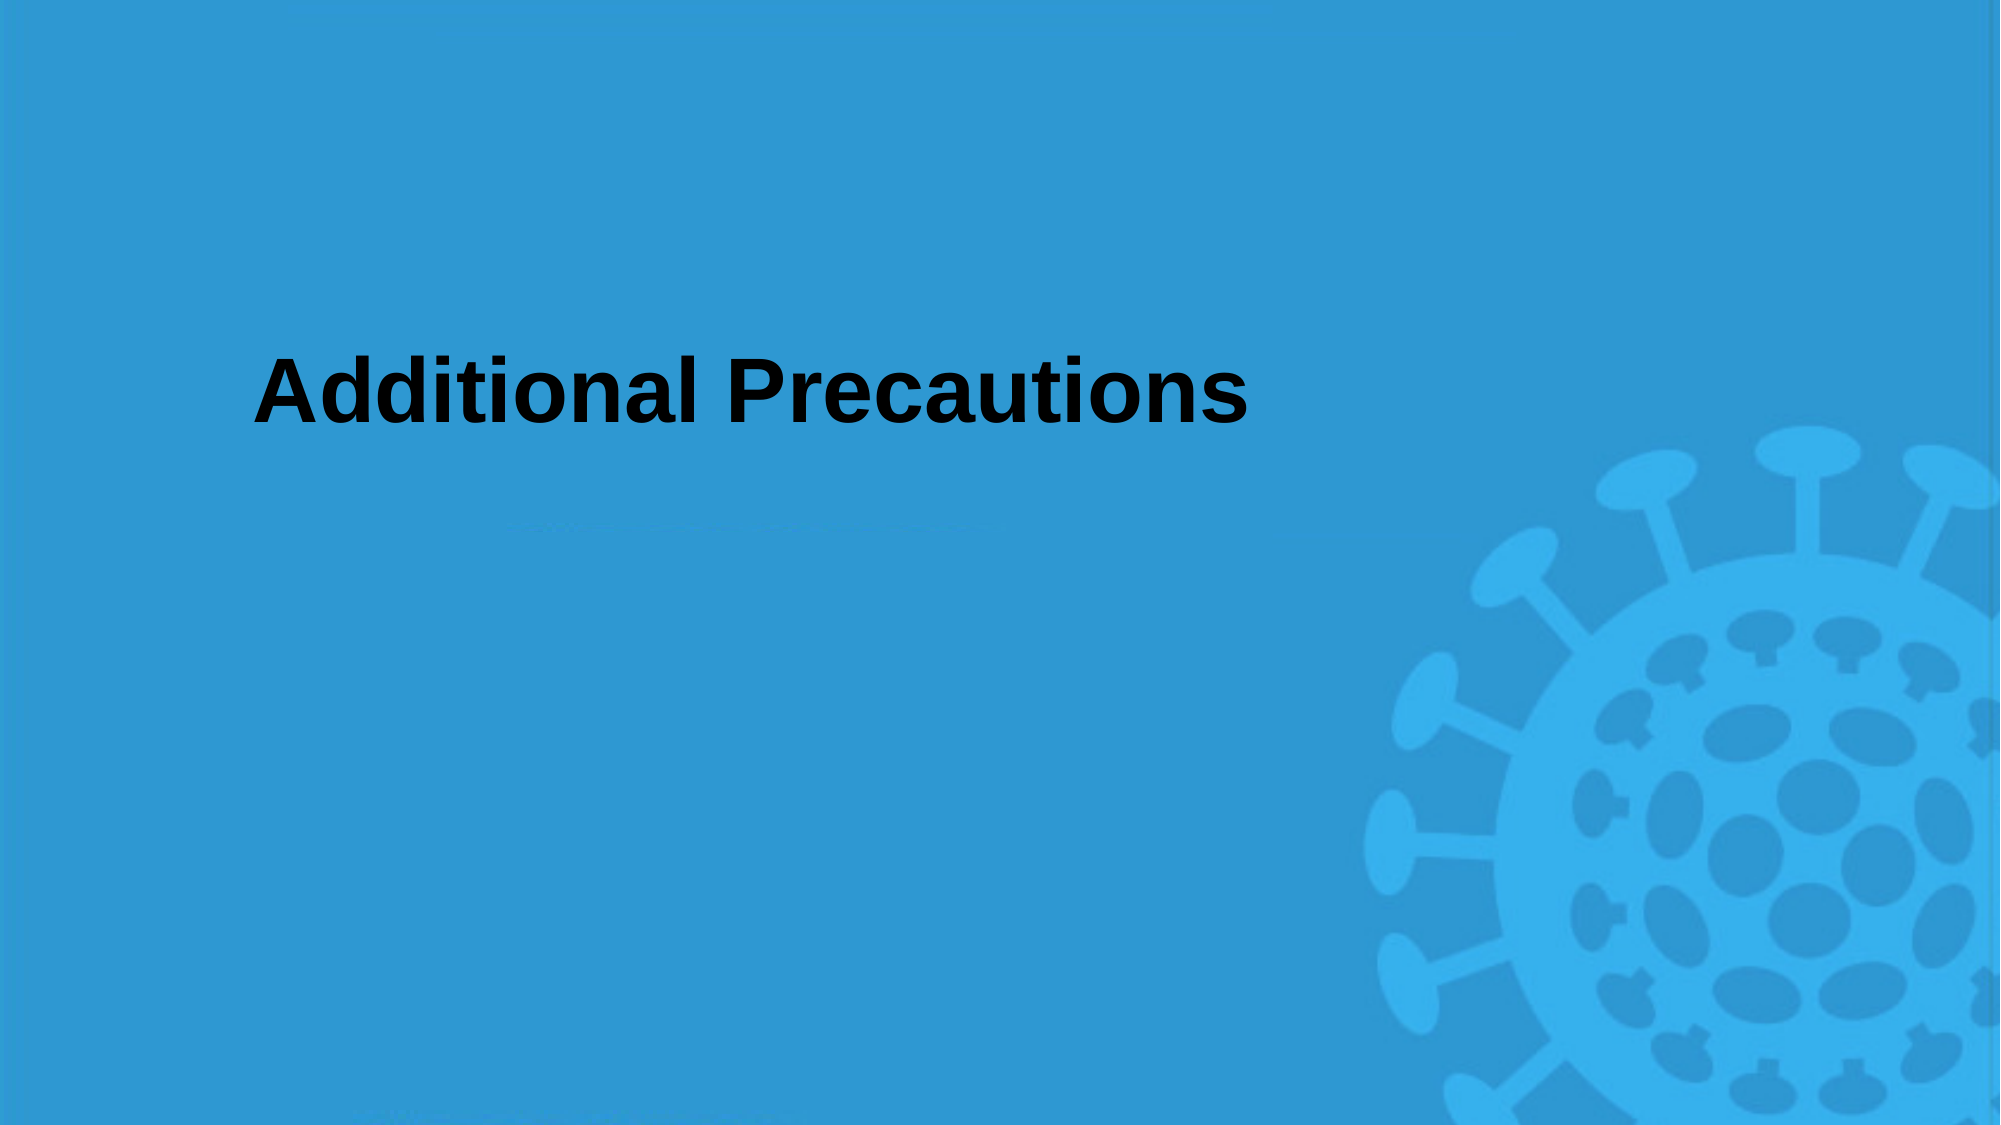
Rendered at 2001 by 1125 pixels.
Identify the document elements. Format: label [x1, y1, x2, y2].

text_box [0, 0, 2000, 1125]
